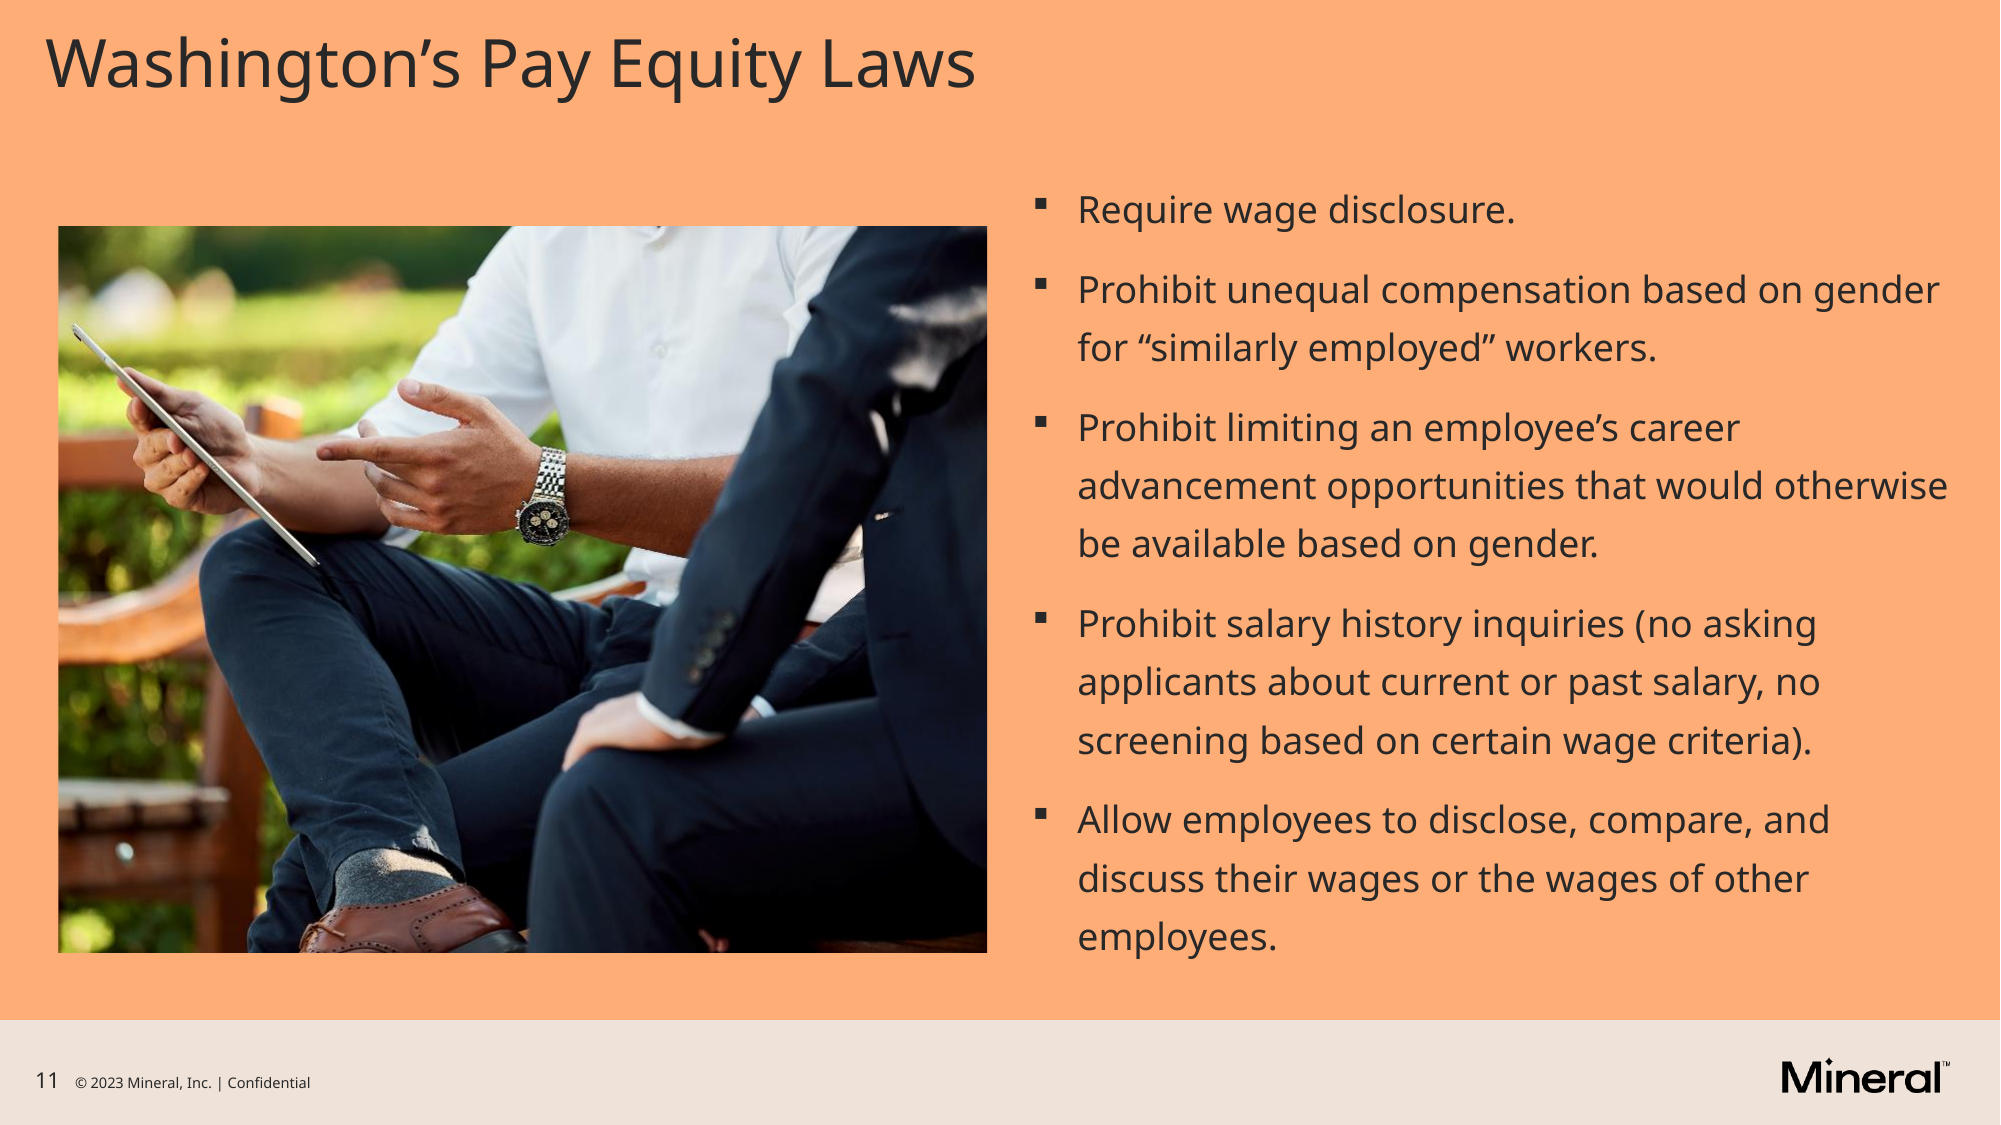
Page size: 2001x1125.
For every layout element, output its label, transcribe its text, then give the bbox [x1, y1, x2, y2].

picture [58, 226, 988, 953]
picture [1782, 1057, 1950, 1093]
list Require wage disclosure. Prohibit unequal compensation based on gender for “similarly employed” workers. Prohibit limiting an employee’s career advancement opportunities that would otherwise be available based on gender. Prohibit salary history inquiries (no asking applicants about current or past salary, no screening based on certain wage criteria). Allow employees to disclose, compare, and discuss their wages or the wages of other employees. [987, 327, 2000, 1005]
title Washington’s Pay Equity Laws [0, 0, 2000, 120]
footer © 2023 Mineral, Inc. | Confidential [60, 1065, 735, 1125]
slide_number 11 [0, 1065, 60, 1125]
